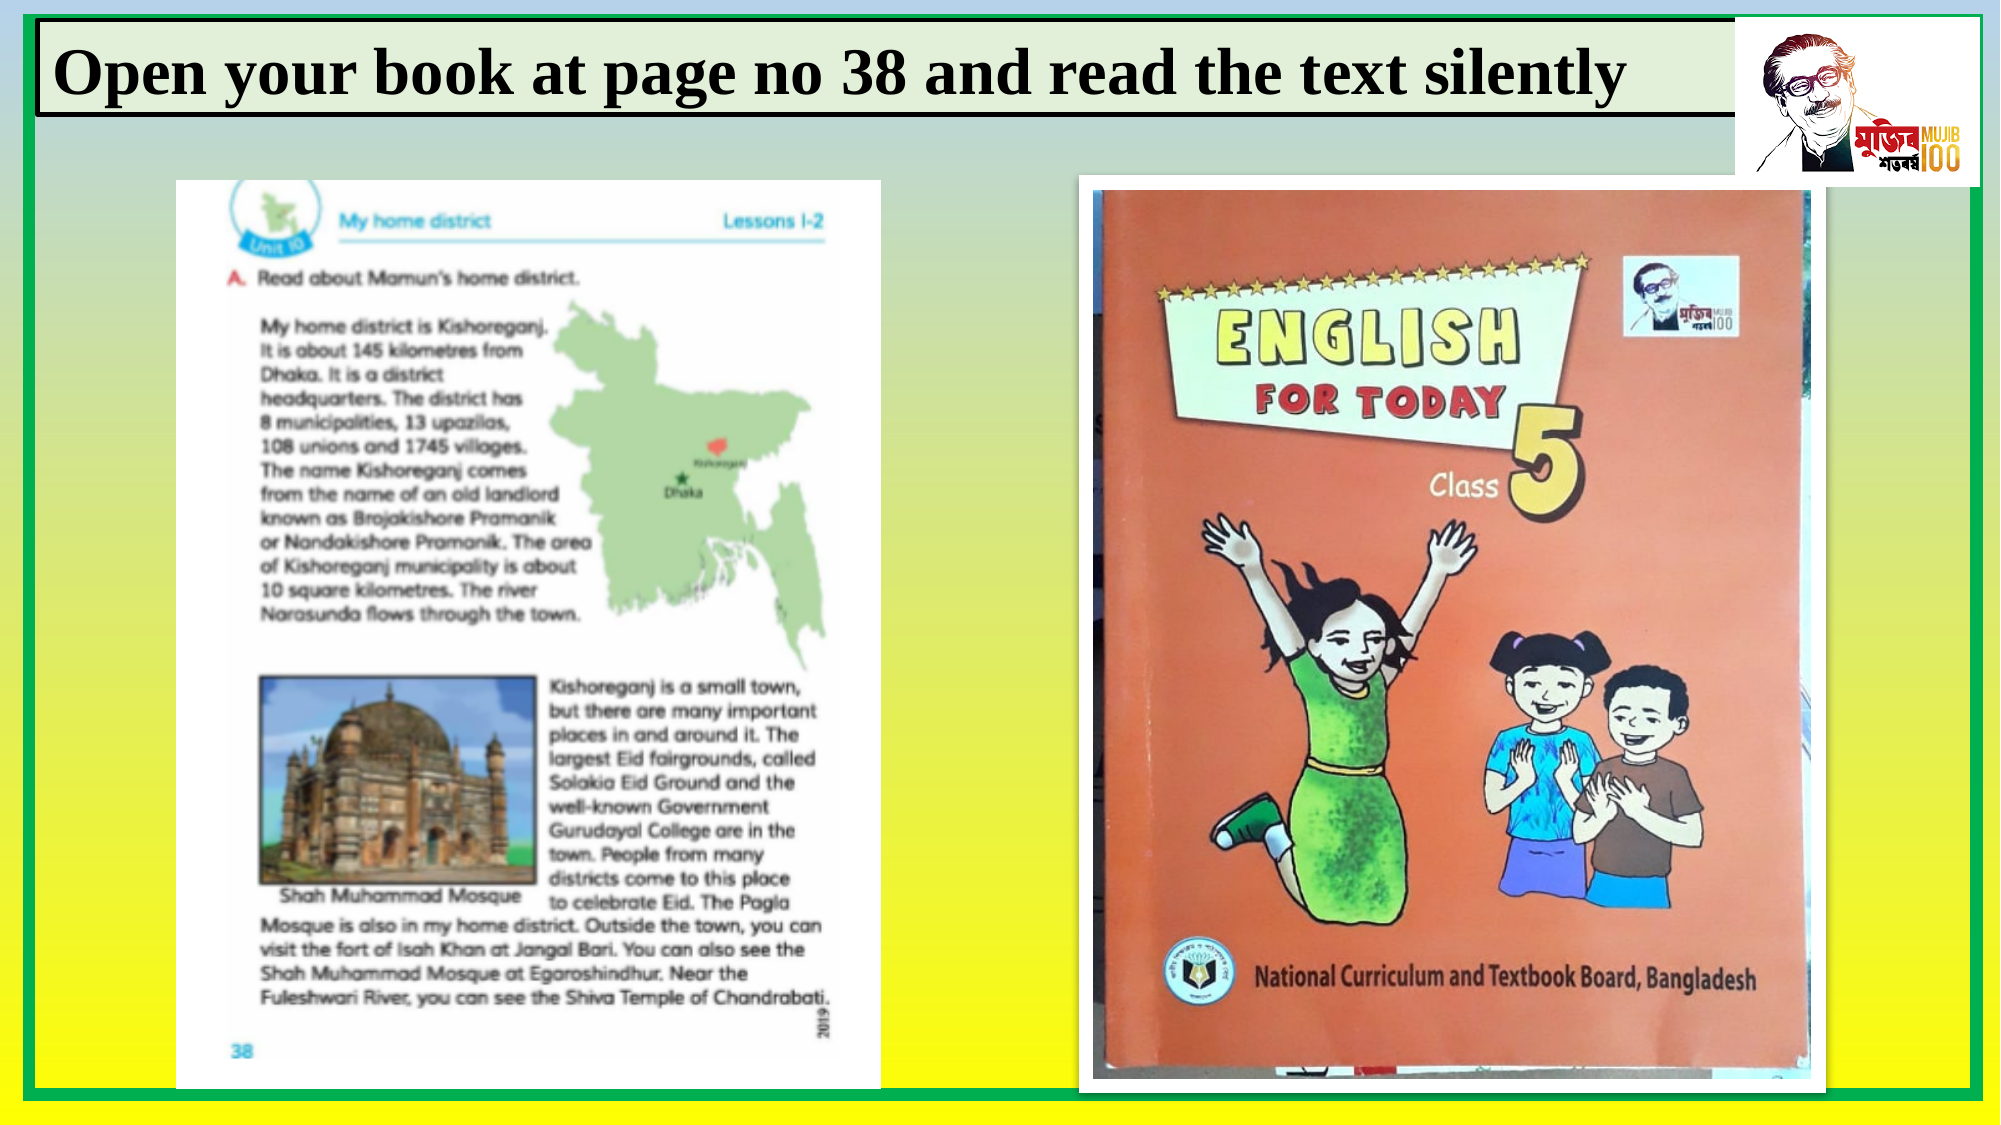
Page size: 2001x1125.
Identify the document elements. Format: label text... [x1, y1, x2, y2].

text_box Open your book at page no 38 and read the text silently [37, 20, 1735, 115]
text_box [28, 19, 1735, 1096]
picture [176, 180, 881, 1089]
picture [1735, 17, 1980, 187]
picture [1093, 189, 1812, 1079]
text_box [1832, 187, 1978, 1096]
